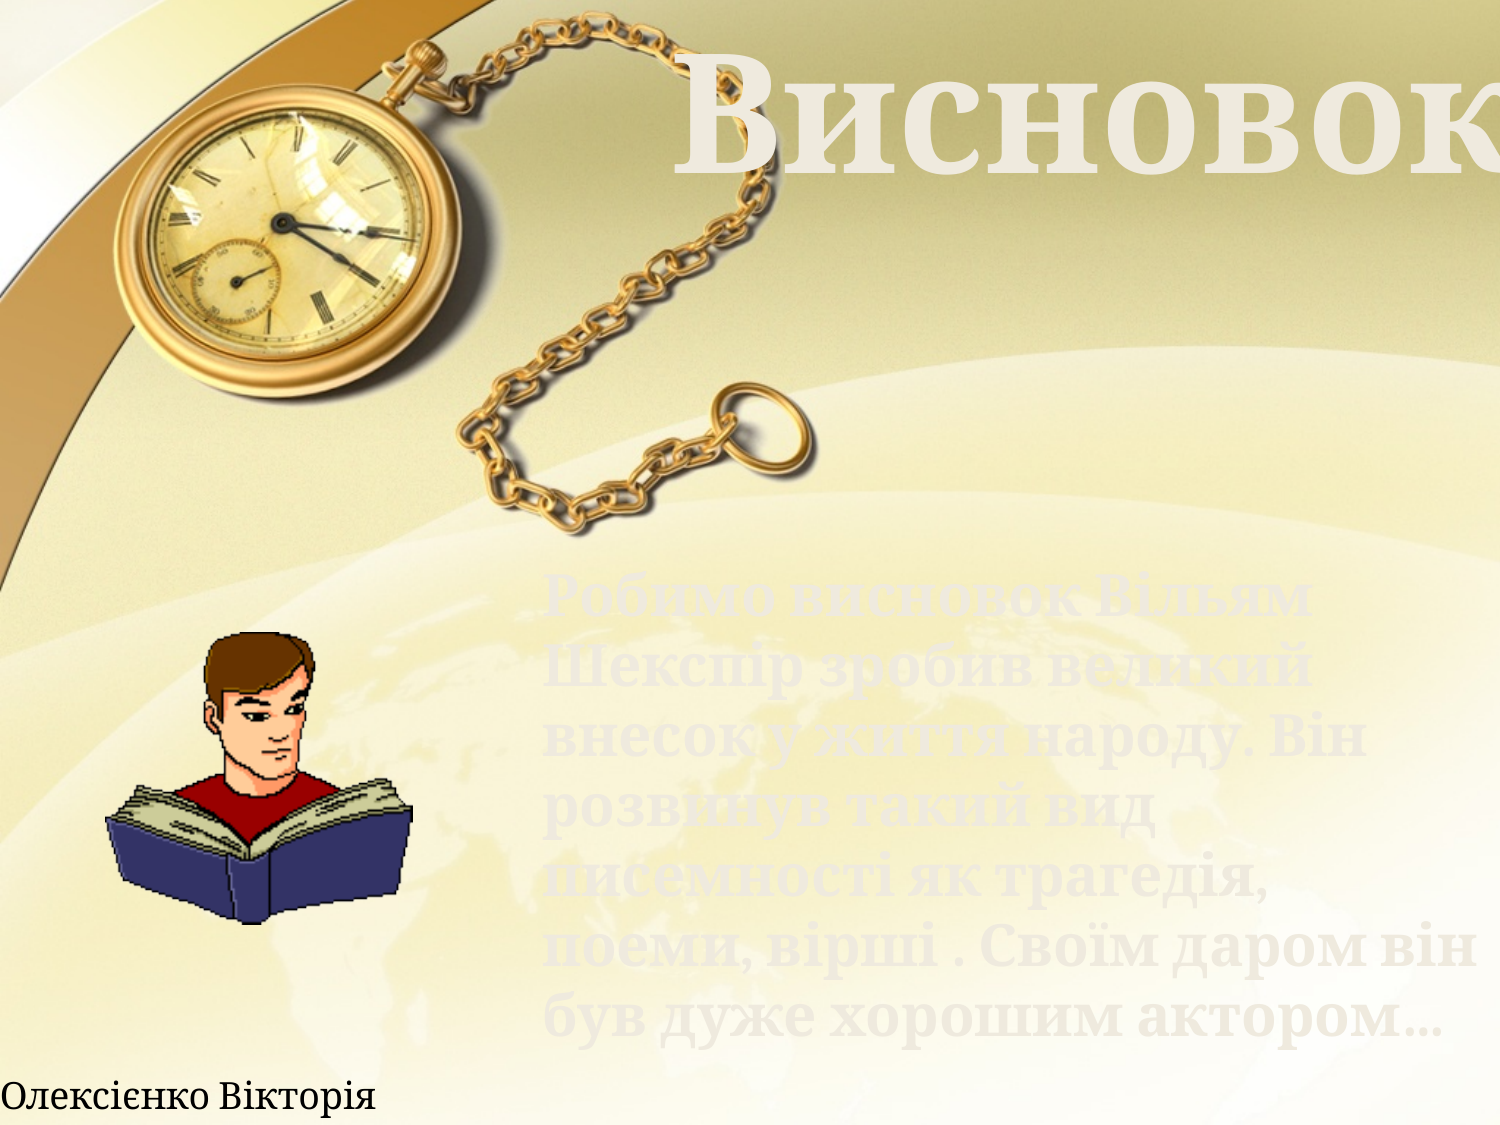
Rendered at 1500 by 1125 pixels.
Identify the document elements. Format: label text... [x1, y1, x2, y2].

text_box Висновок [655, 0, 1500, 215]
text_box Олексієнко Вікторія [0, 1064, 391, 1125]
text_box Робимо висновок Вільям Шекспір зробив великий внесок у життя народу. Він розвинув такий вид писемності як трагедія, поеми, вірші . Своїм даром він був дуже хорошим актором… [527, 550, 1500, 1056]
picture [0, 0, 1500, 1125]
